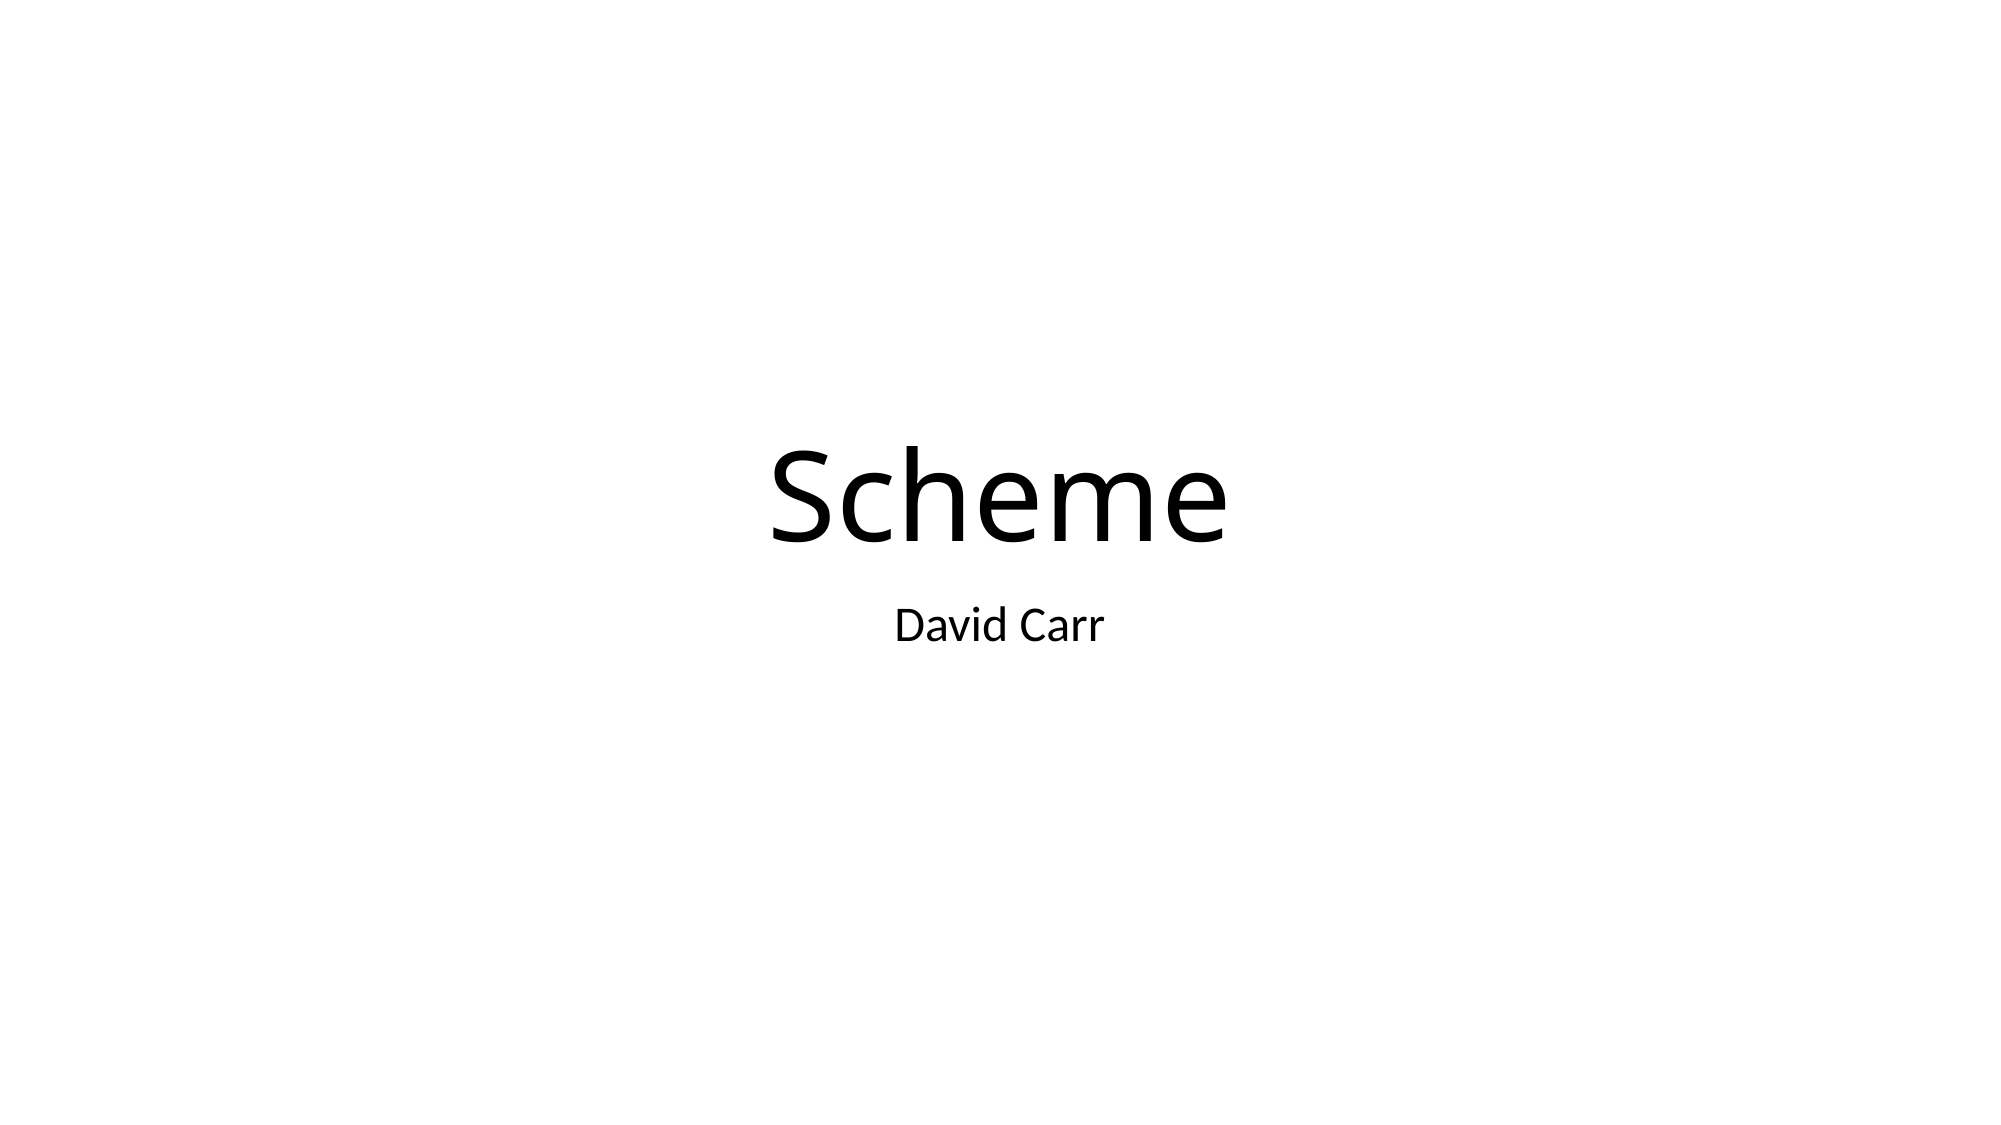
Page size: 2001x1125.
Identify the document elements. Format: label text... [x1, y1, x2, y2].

title Scheme [249, 184, 1750, 576]
subtitle David Carr [249, 590, 1750, 863]
